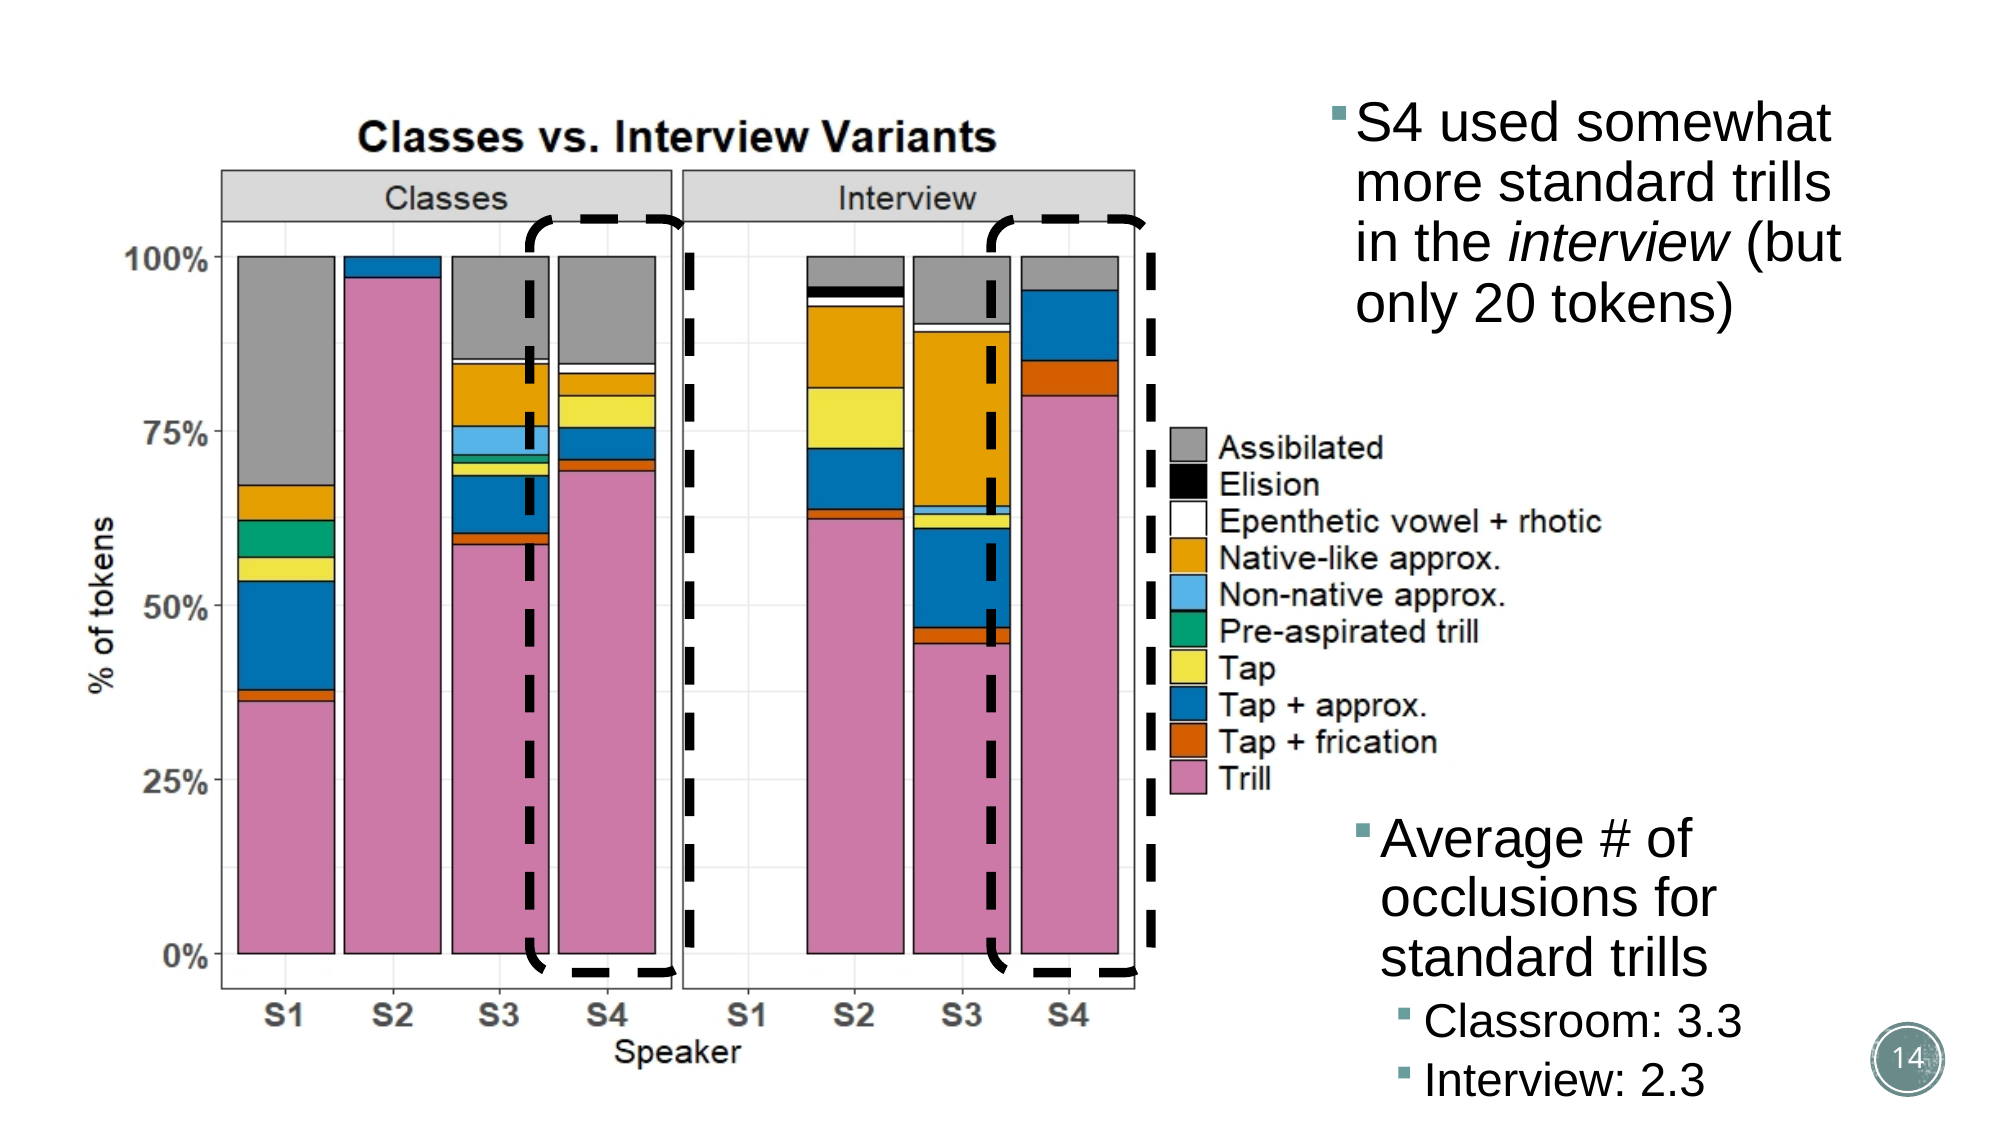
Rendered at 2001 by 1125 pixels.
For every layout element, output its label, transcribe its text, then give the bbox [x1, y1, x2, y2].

text_box Average # of occlusions for standard trills Classroom: 3.3 Interview: 2.3 [1337, 802, 1898, 1116]
picture [74, 106, 1628, 1081]
text_box S4 used somewhat more standard trills in the interview (but only 20 tokens) [1313, 85, 1874, 399]
slide_number 14 [1898, 1028, 1961, 1089]
